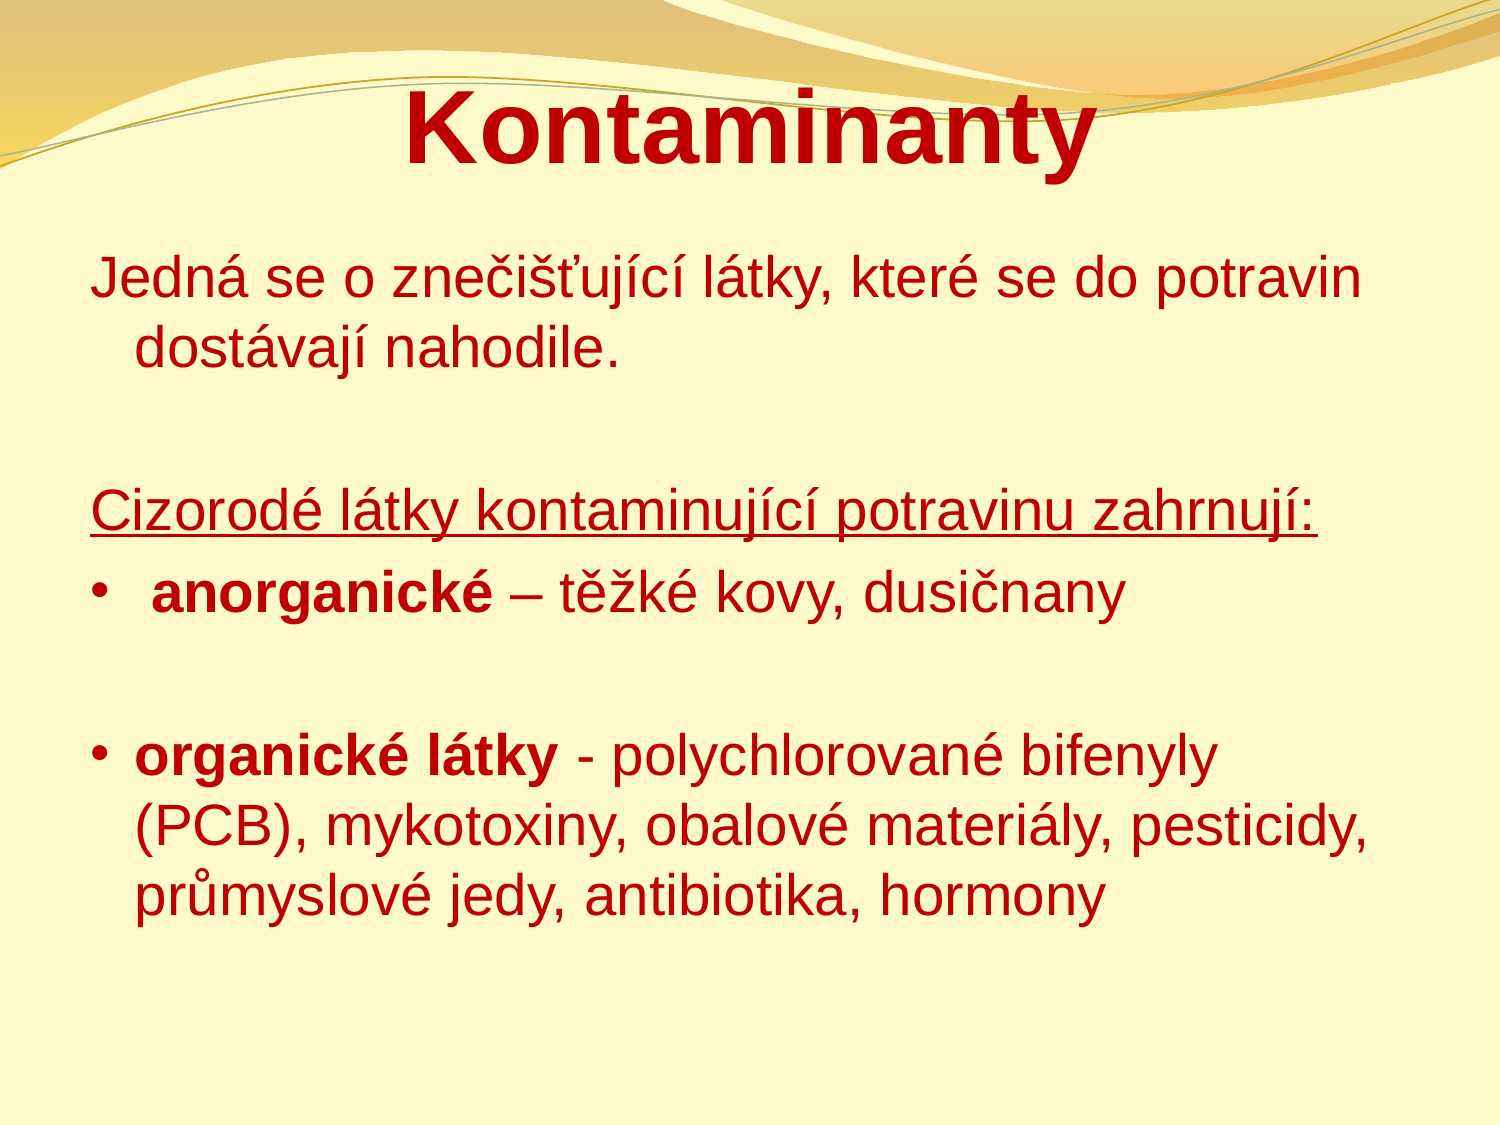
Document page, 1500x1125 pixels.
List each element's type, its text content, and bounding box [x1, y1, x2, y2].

title Kontaminanty [76, 89, 1427, 185]
list Jedná se o znečišťující látky, které se do potravin dostávají nahodile. Cizorodé látky kontaminující potravinu zahrnují: anorganické – těžké kovy, dusičnany organické látky - polychlorované bifenyly (PCB), mykotoxiny, obalové materiály, pesticidy, průmyslové jedy, antibiotika, hormony [74, 231, 1426, 1038]
